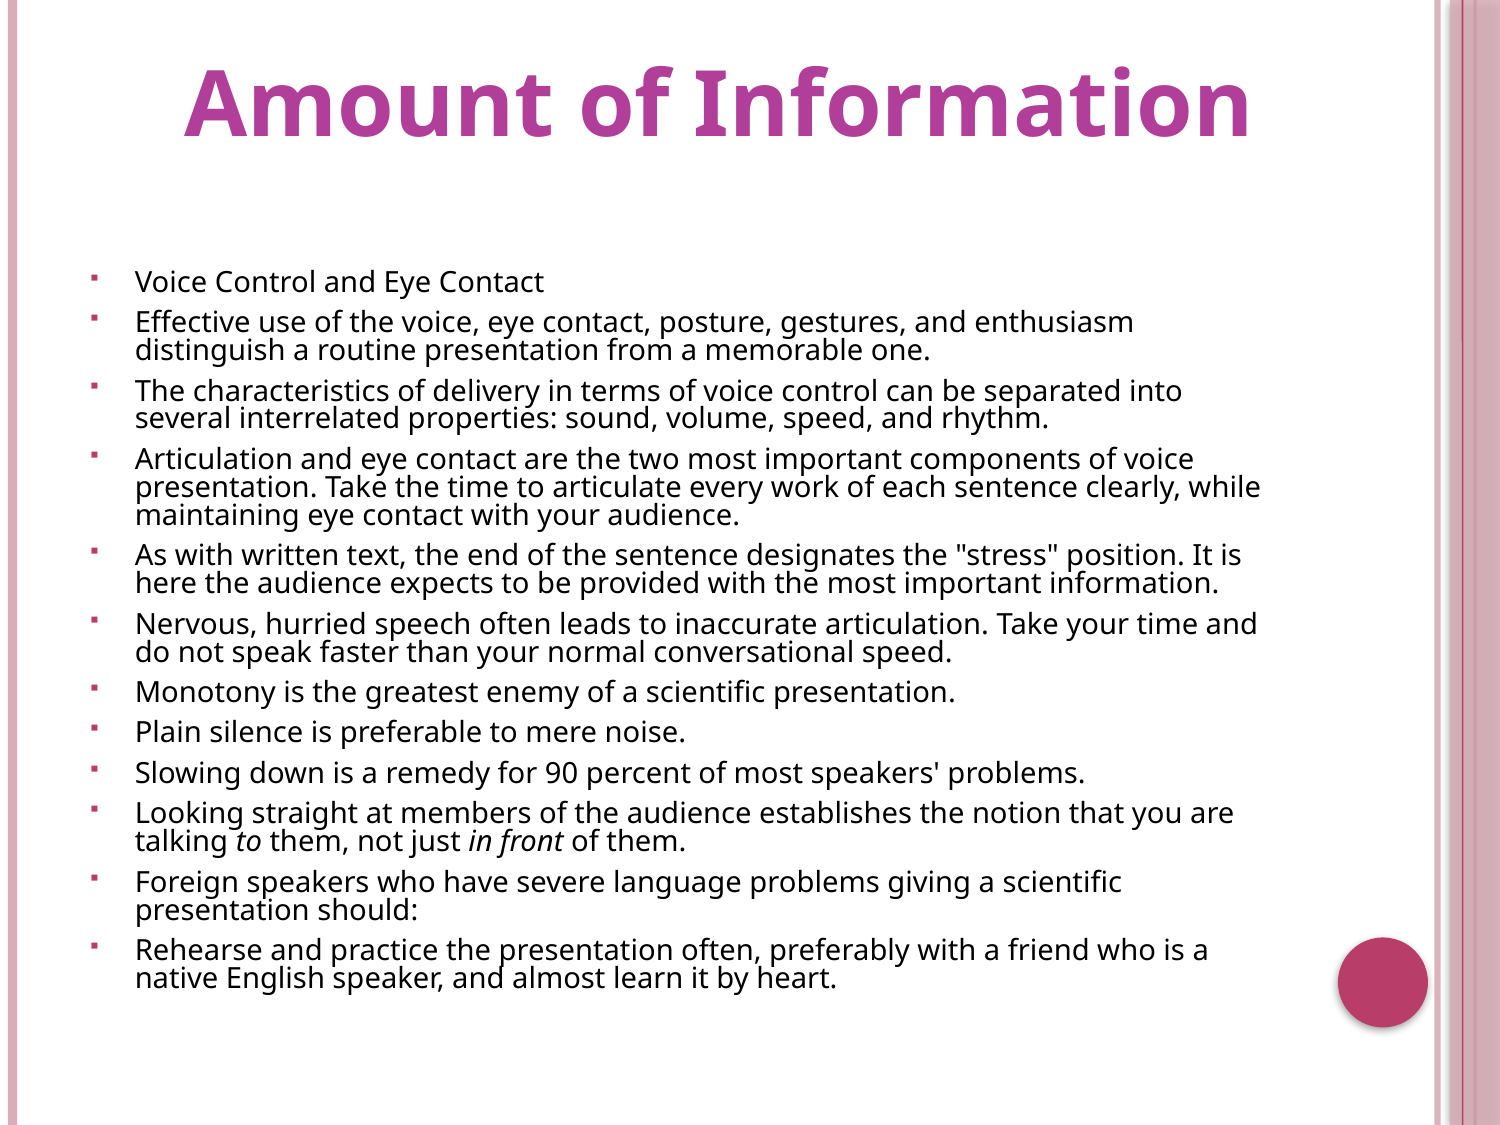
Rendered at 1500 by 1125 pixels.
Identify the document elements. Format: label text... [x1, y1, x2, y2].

title Amount of Information [24, 12, 1438, 163]
list Voice Control and Eye Contact Effective use of the voice, eye contact, posture, gestures, and enthusiasm distinguish a routine presentation from a memorable one. The characteristics of delivery in terms of voice control can be separated into several interrelated properties: sound, volume, speed, and rhythm. Articulation and eye contact are the two most important components of voice presentation. Take the time to articulate every work of each sentence clearly, while maintaining eye contact with your audience. As with written text, the end of the sentence designates the "stress" position. It is here the audience expects to be provided with the most important information. Nervous, hurried speech often leads to inaccurate articulation. Take your time and do not speak faster than your normal conversational speed. Monotony is the greatest enemy of a scientific presentation. Plain silence is preferable to mere noise. Slowing down is a remedy for 90 percent of most speakers' problems. Looking straight at members of the audience establishes the notion that you are talking to them, not just in front of them. Foreign speakers who have severe language problems giving a scientific presentation should: Rehearse and practice the presentation often, preferably with a friend who is a native English speaker, and almost learn it by heart. [75, 262, 1300, 1062]
